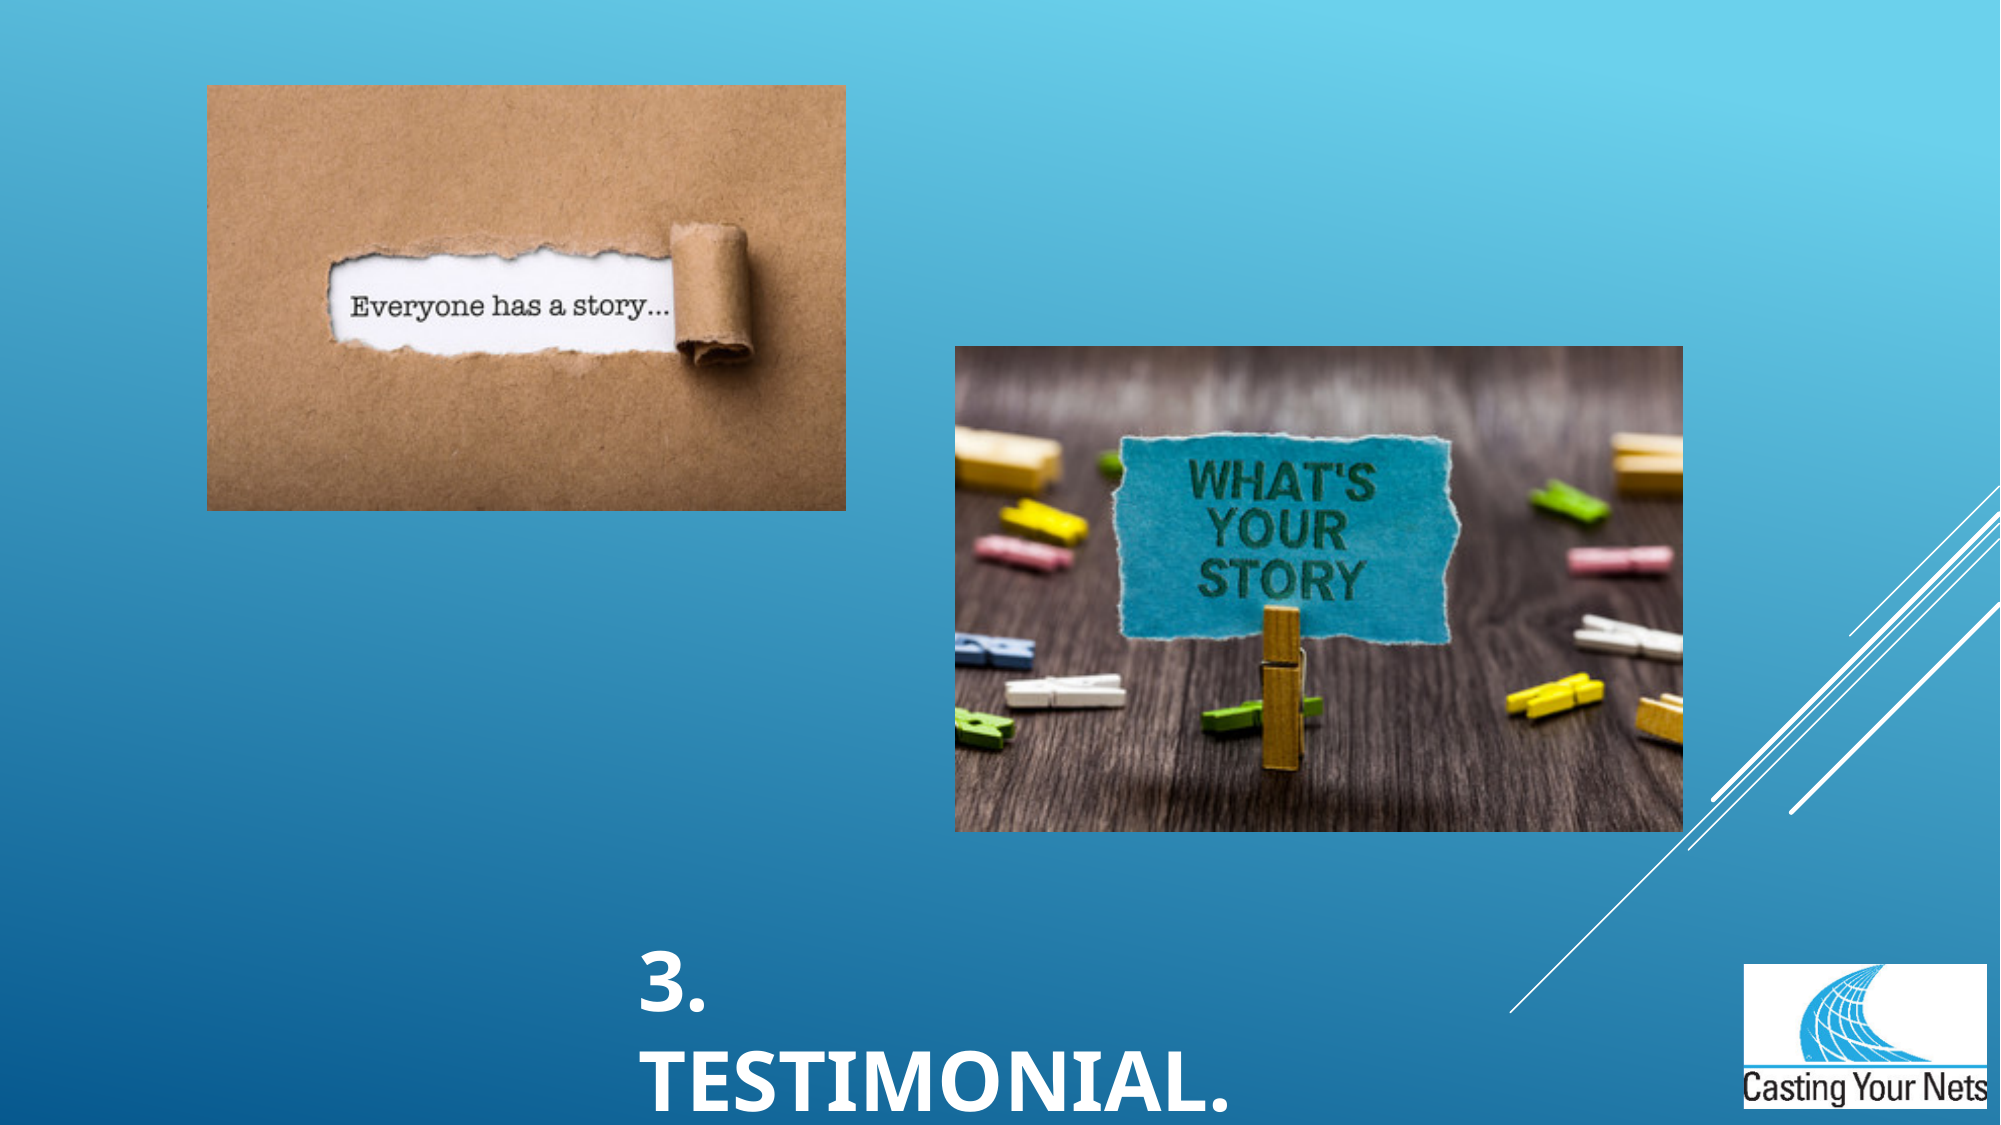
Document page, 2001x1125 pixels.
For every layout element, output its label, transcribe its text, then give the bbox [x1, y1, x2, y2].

picture [955, 346, 1683, 832]
text_box 3. Testimonial. [623, 920, 1288, 1125]
picture [206, 85, 846, 512]
picture [1743, 964, 1988, 1109]
